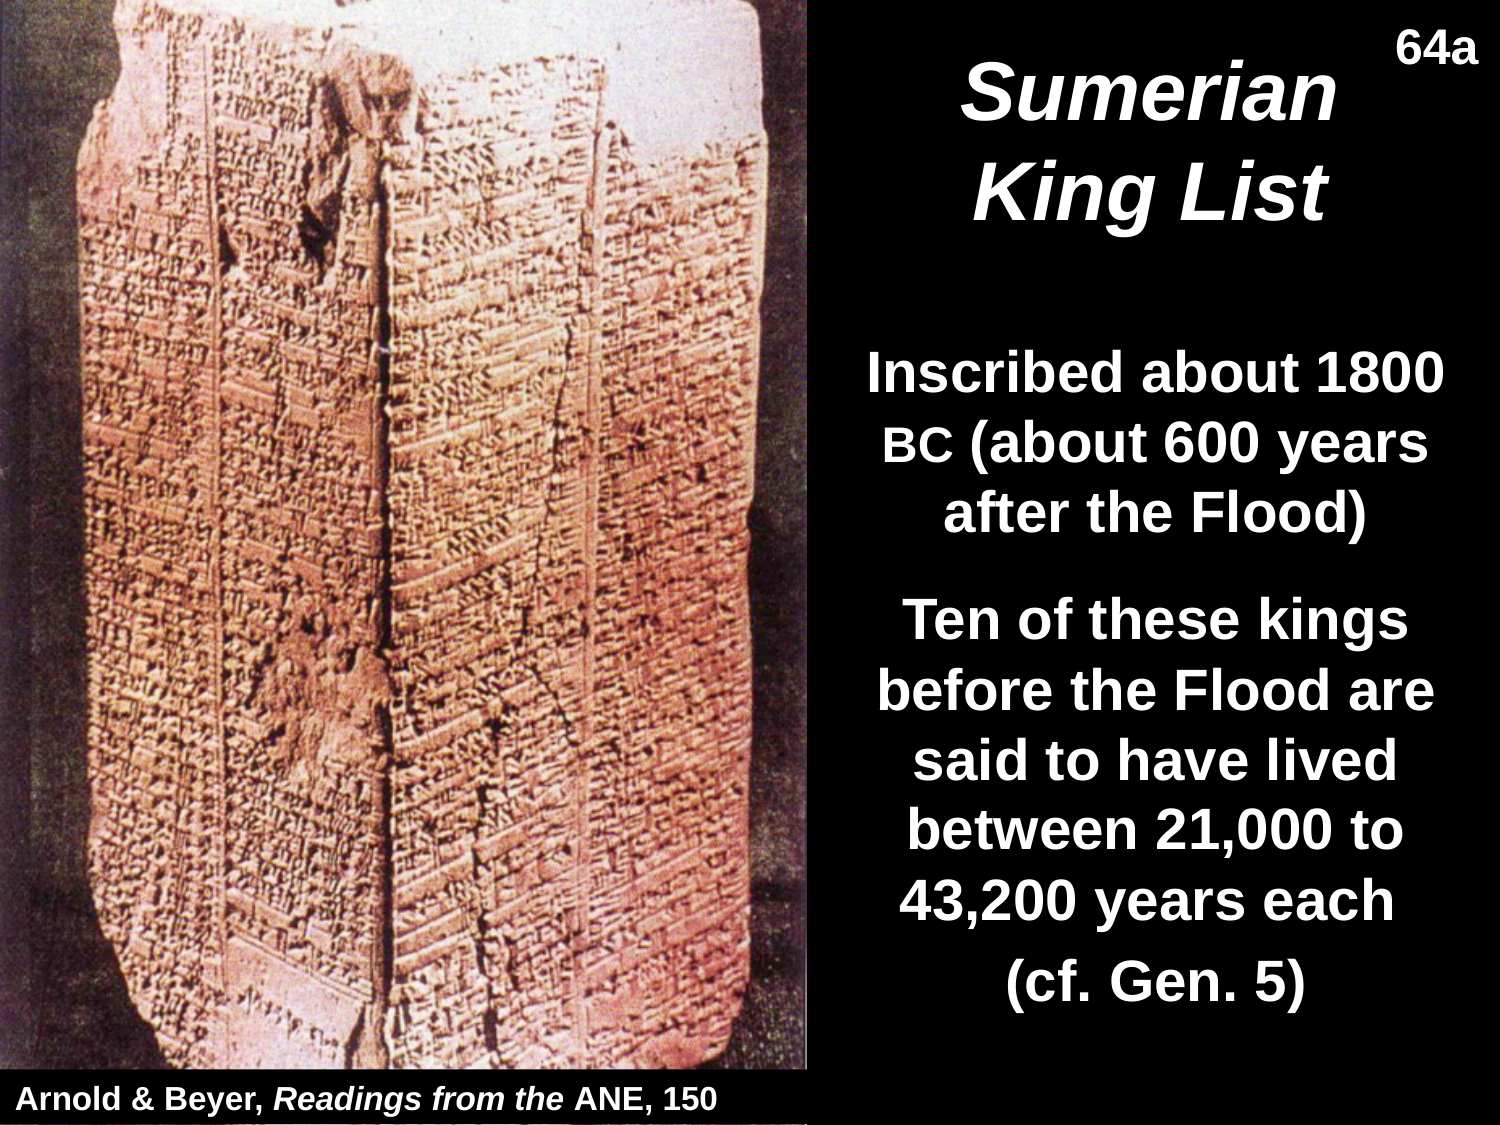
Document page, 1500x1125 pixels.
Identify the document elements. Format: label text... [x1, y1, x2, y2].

subtitle Inscribed about 1800 BC (about 600 years after the Flood) Ten of these kings before the Flood are said to have lived between 21,000 to 43,200 years each (cf. Gen. 5) [849, 326, 1463, 1125]
picture [0, 0, 807, 1125]
text_box 64a [1380, 7, 1494, 82]
title Sumerian King List [875, 12, 1425, 263]
